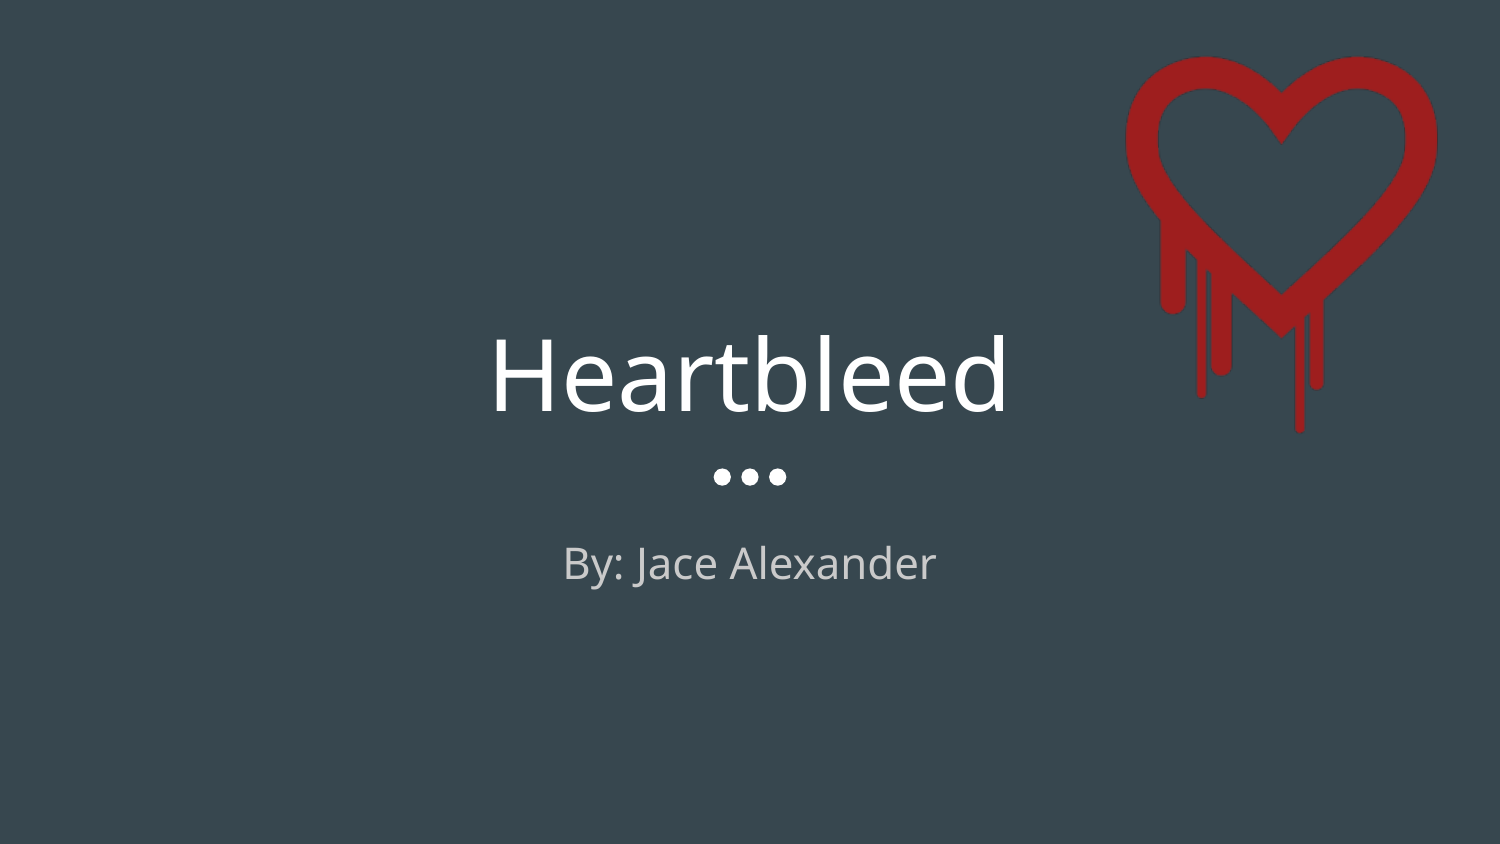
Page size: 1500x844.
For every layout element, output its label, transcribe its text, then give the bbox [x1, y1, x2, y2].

subtitle By: Jace Alexander [110, 520, 1390, 651]
title Heartbleed [110, 162, 1105, 447]
picture [1110, 40, 1455, 452]
